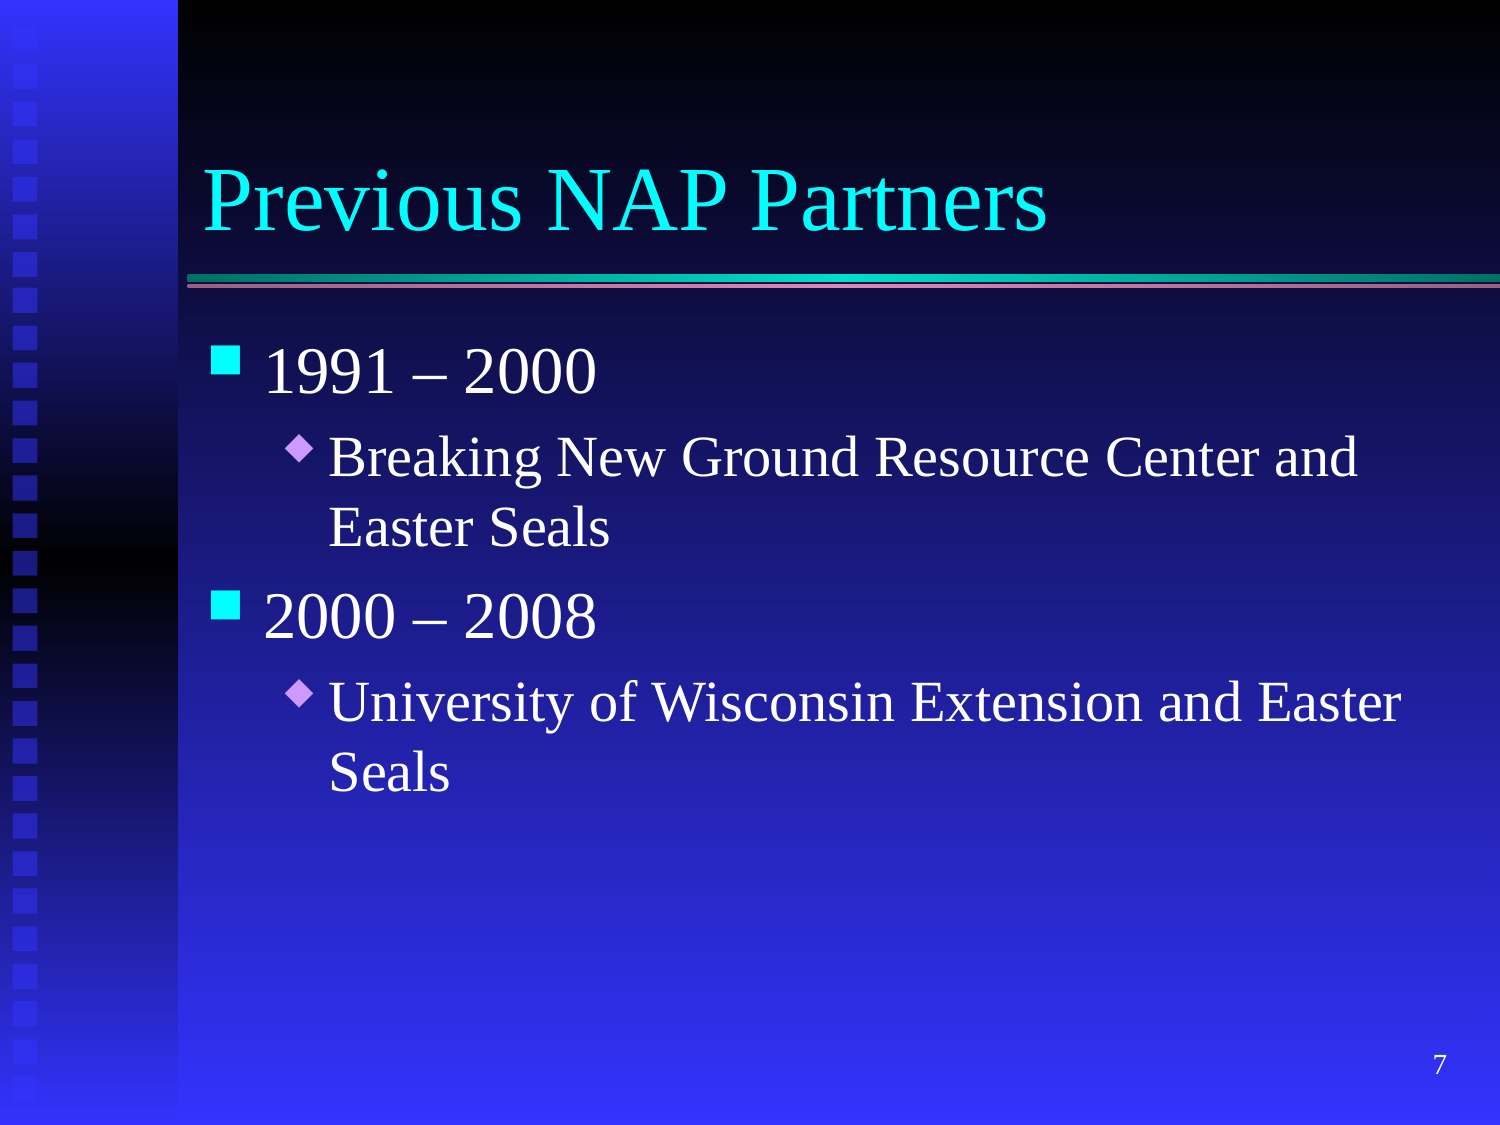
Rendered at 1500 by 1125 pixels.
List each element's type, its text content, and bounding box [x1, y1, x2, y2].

slide_number 7 [1149, 1024, 1463, 1101]
title Previous NAP Partners [187, 99, 1463, 274]
list 1991 – 2000 Breaking New Ground Resource Center and Easter Seals 2000 – 2008 University of Wisconsin Extension and Easter Seals [191, 318, 1468, 995]
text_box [187, 274, 1500, 288]
